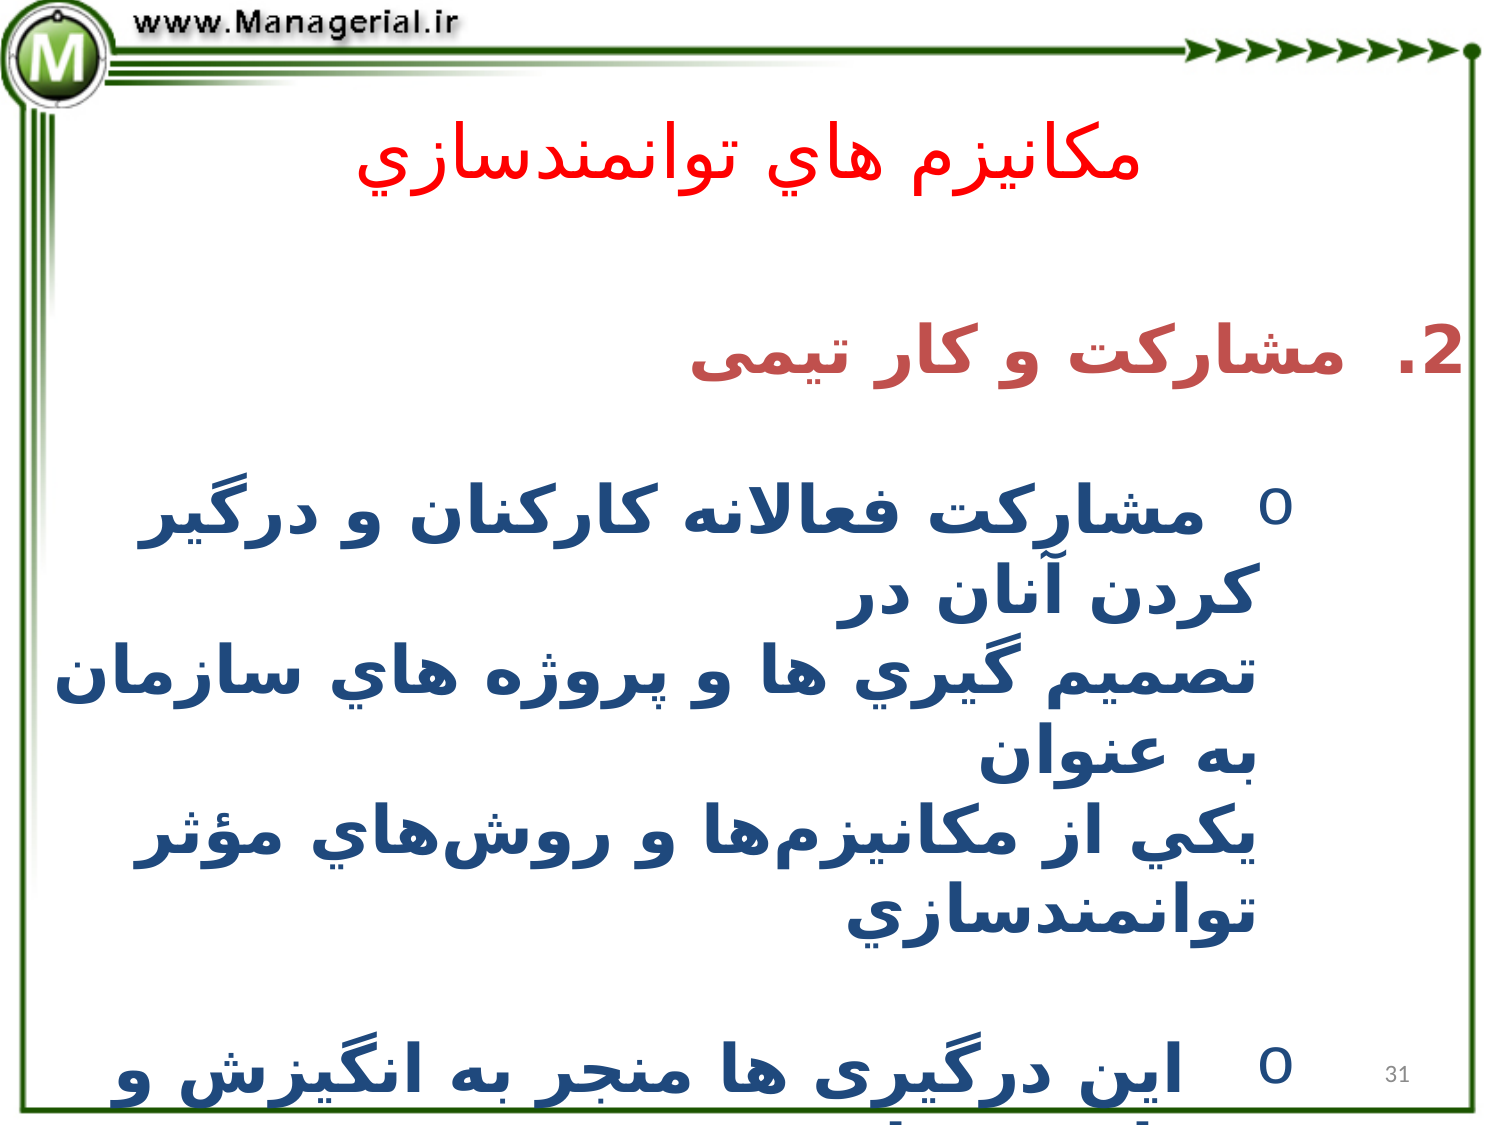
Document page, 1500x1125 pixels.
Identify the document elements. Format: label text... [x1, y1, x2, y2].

slide_number 31 [1074, 1042, 1425, 1103]
text_box 2. مشاركت و کار تیمی مشاركت فعالانه كاركنان و درگير كردن آنان در تصميم گيري ها و پروژه هاي سازمان به عنوان يكي از مكانيزم‌ها و روش‌هاي مؤثر توانمندسازي این درگیری ها منجر به انگيزش و رضايت شغلي آنان و نهايتاً توانمندتر شدن آنها مي گردد. [0, 299, 1500, 1125]
picture [0, 238, 1500, 299]
title مكانيزم هاي توانمندسازي [0, 58, 1500, 238]
picture [0, 0, 1500, 58]
